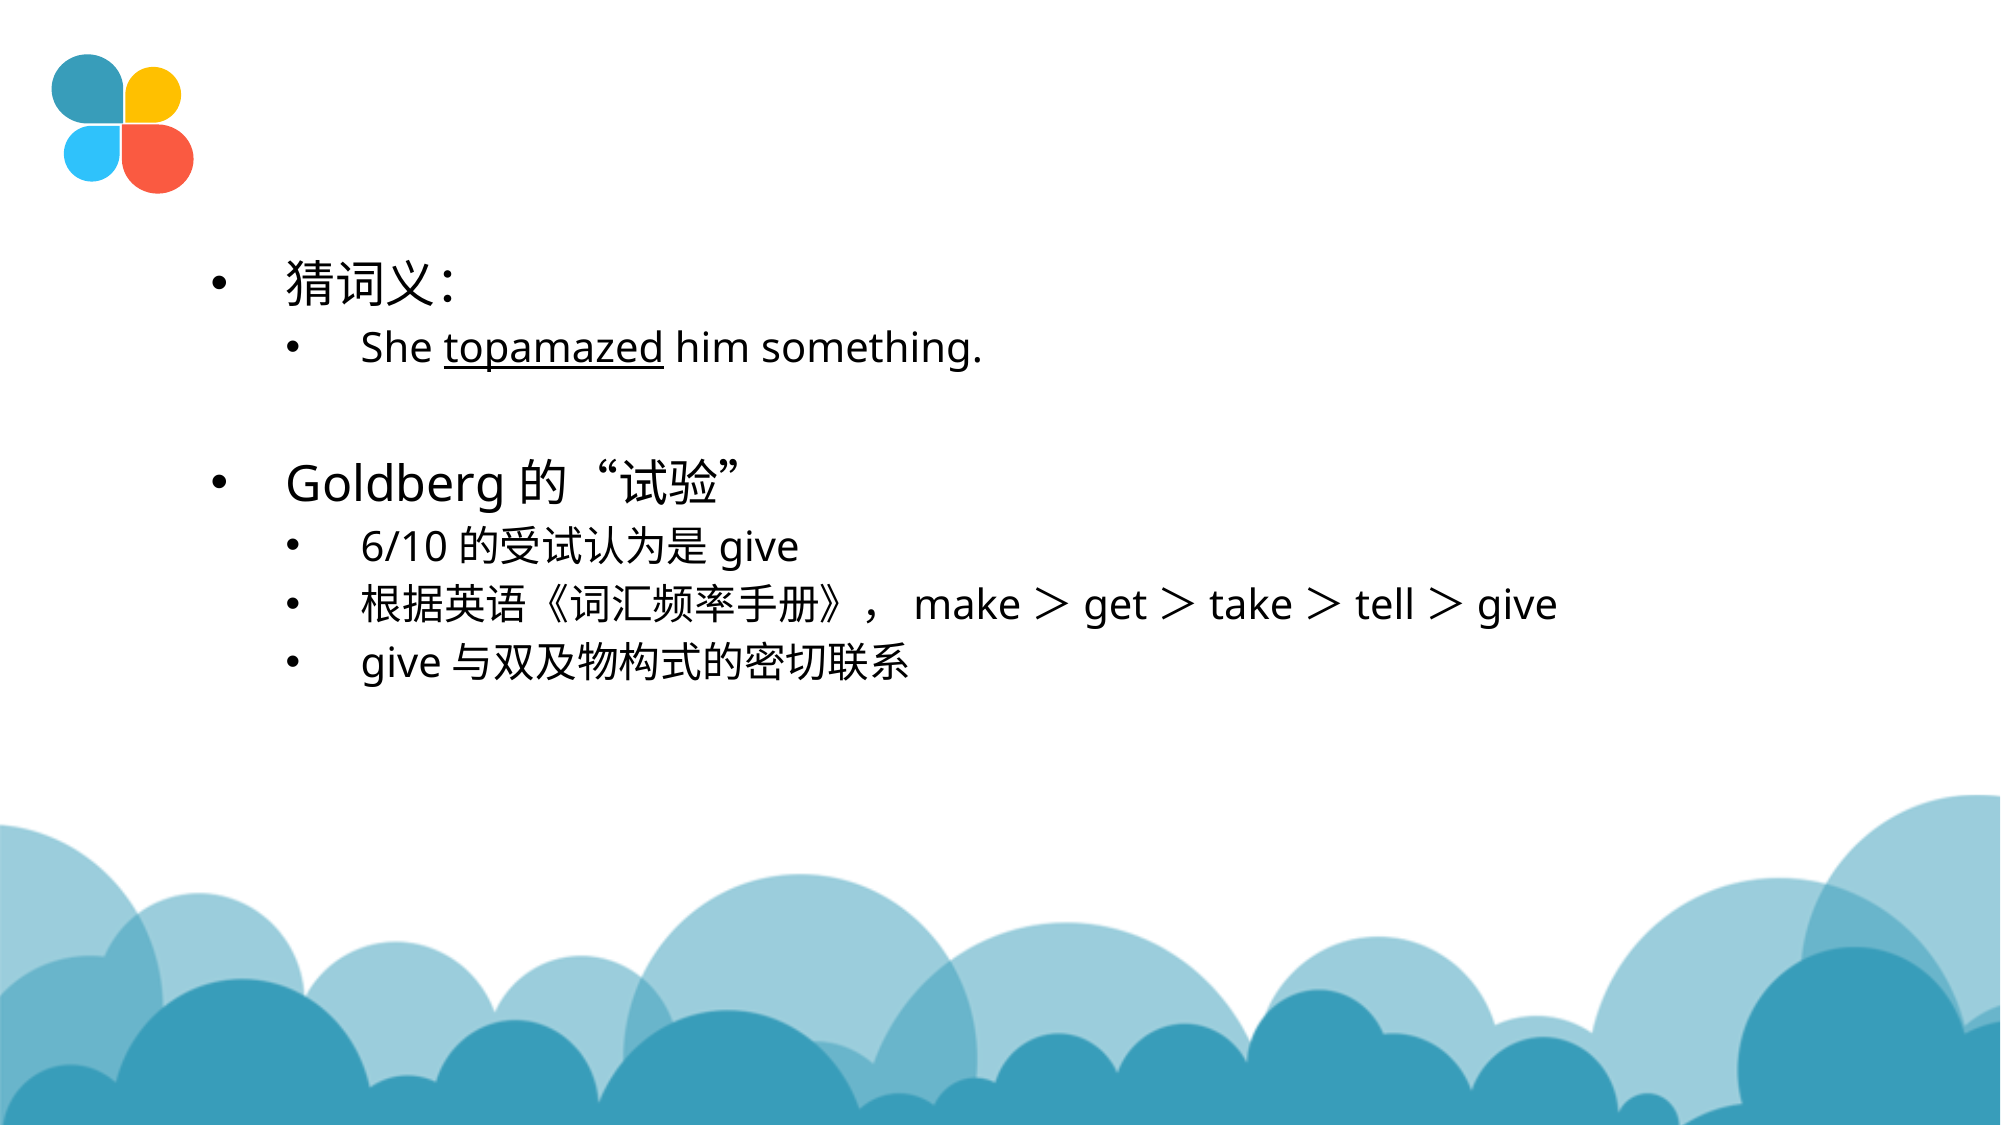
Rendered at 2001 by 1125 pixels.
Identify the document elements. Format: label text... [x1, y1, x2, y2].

list 猜词义： She topamazed him something. Goldberg的“试验” 6/10的受试认为是give 根据英语《词汇频率手册》，make＞get＞take＞tell＞give give与双及物构式的密切联系 [195, 245, 1900, 940]
picture [0, 697, 2001, 1125]
